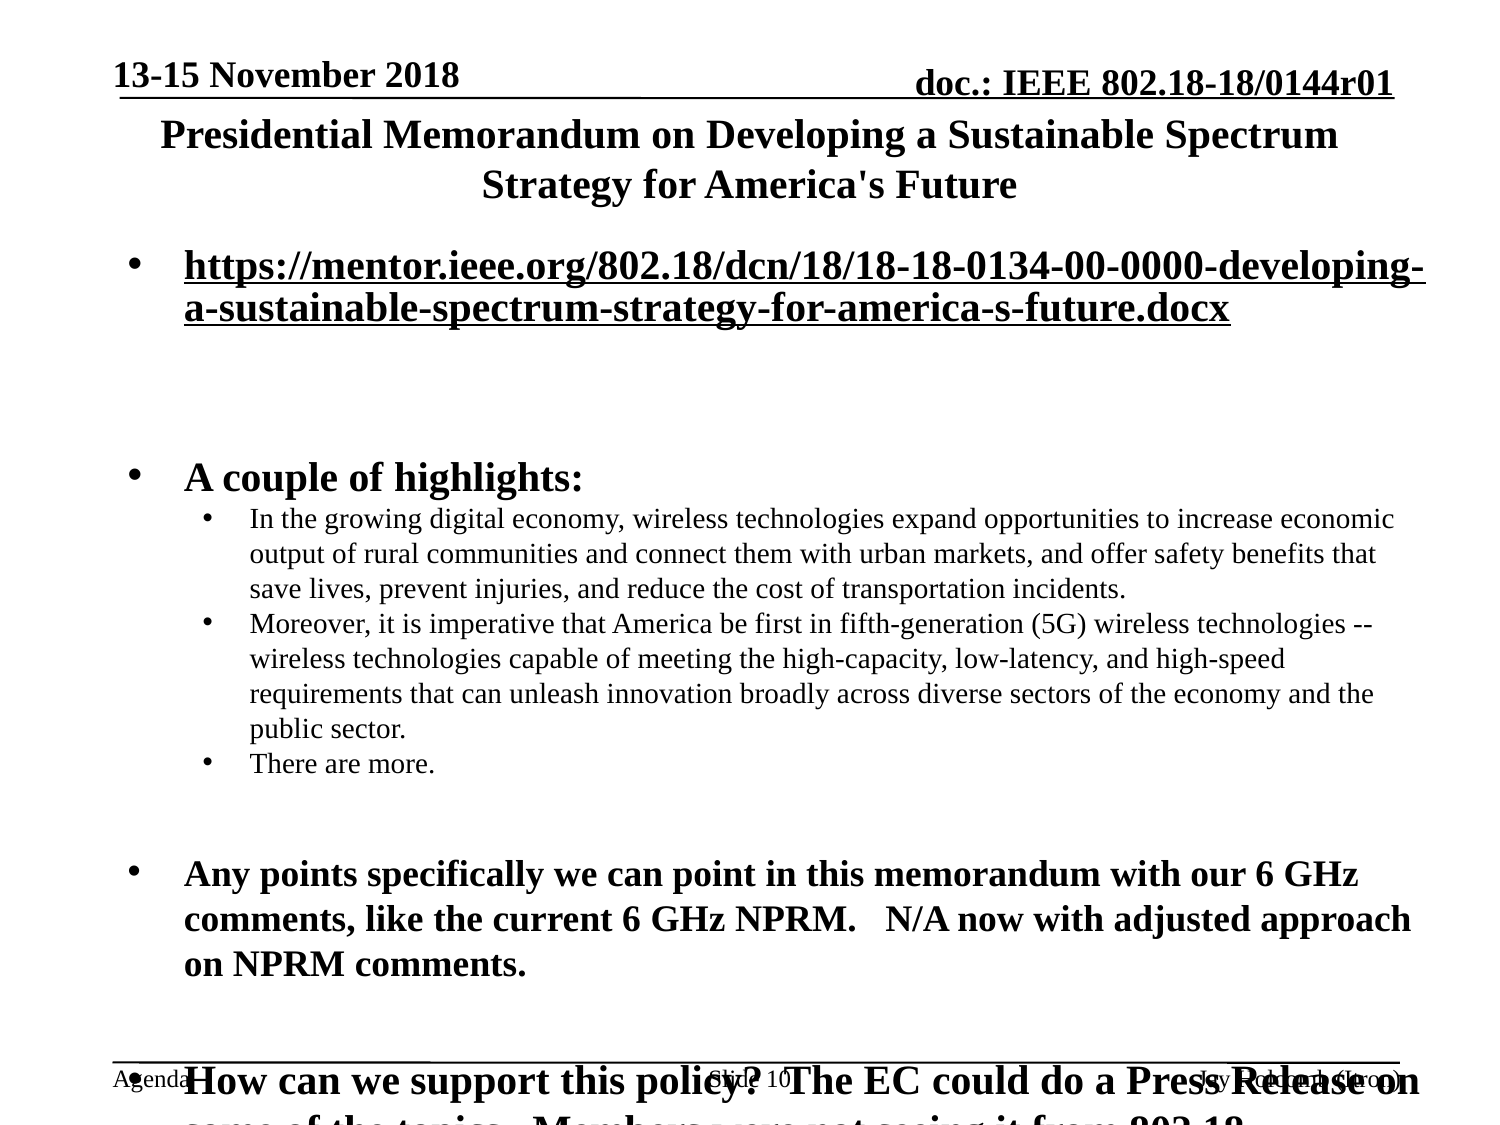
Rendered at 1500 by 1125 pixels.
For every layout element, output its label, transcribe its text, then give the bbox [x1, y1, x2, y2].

slide_number Slide 10 [699, 1061, 800, 1123]
title Presidential Memorandum on Developing a Sustainable Spectrum Strategy for America's Future [112, 100, 1388, 180]
list https://mentor.ieee.org/802.18/dcn/18/18-18-0134-00-0000-developing-a-sustainable-spectrum-strategy-for-america-s-future.docx A couple of highlights: In the growing digital economy, wireless technologies expand opportunities to increase economic output of rural communities and connect them with urban markets, and offer safety benefits that save lives, prevent injuries, and reduce the cost of transportation incidents. Moreover, it is imperative that America be first in fifth-generation (5G) wireless technologies -- wireless technologies capable of meeting the high-capacity, low-latency, and high-speed requirements that can unleash innovation broadly across diverse sectors of the economy and the public sector. There are more. Any points specifically we can point in this memorandum with our 6 GHz comments, like the current 6 GHz NPRM. N/A now with adjusted approach on NPRM comments. How can we support this policy? The EC could do a Press Release on some of the topics. Members were not seeing it from 802.18. [112, 180, 1451, 1106]
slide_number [112, 49, 488, 95]
footer Jay Holcomb (Itron) [878, 1061, 1402, 1093]
